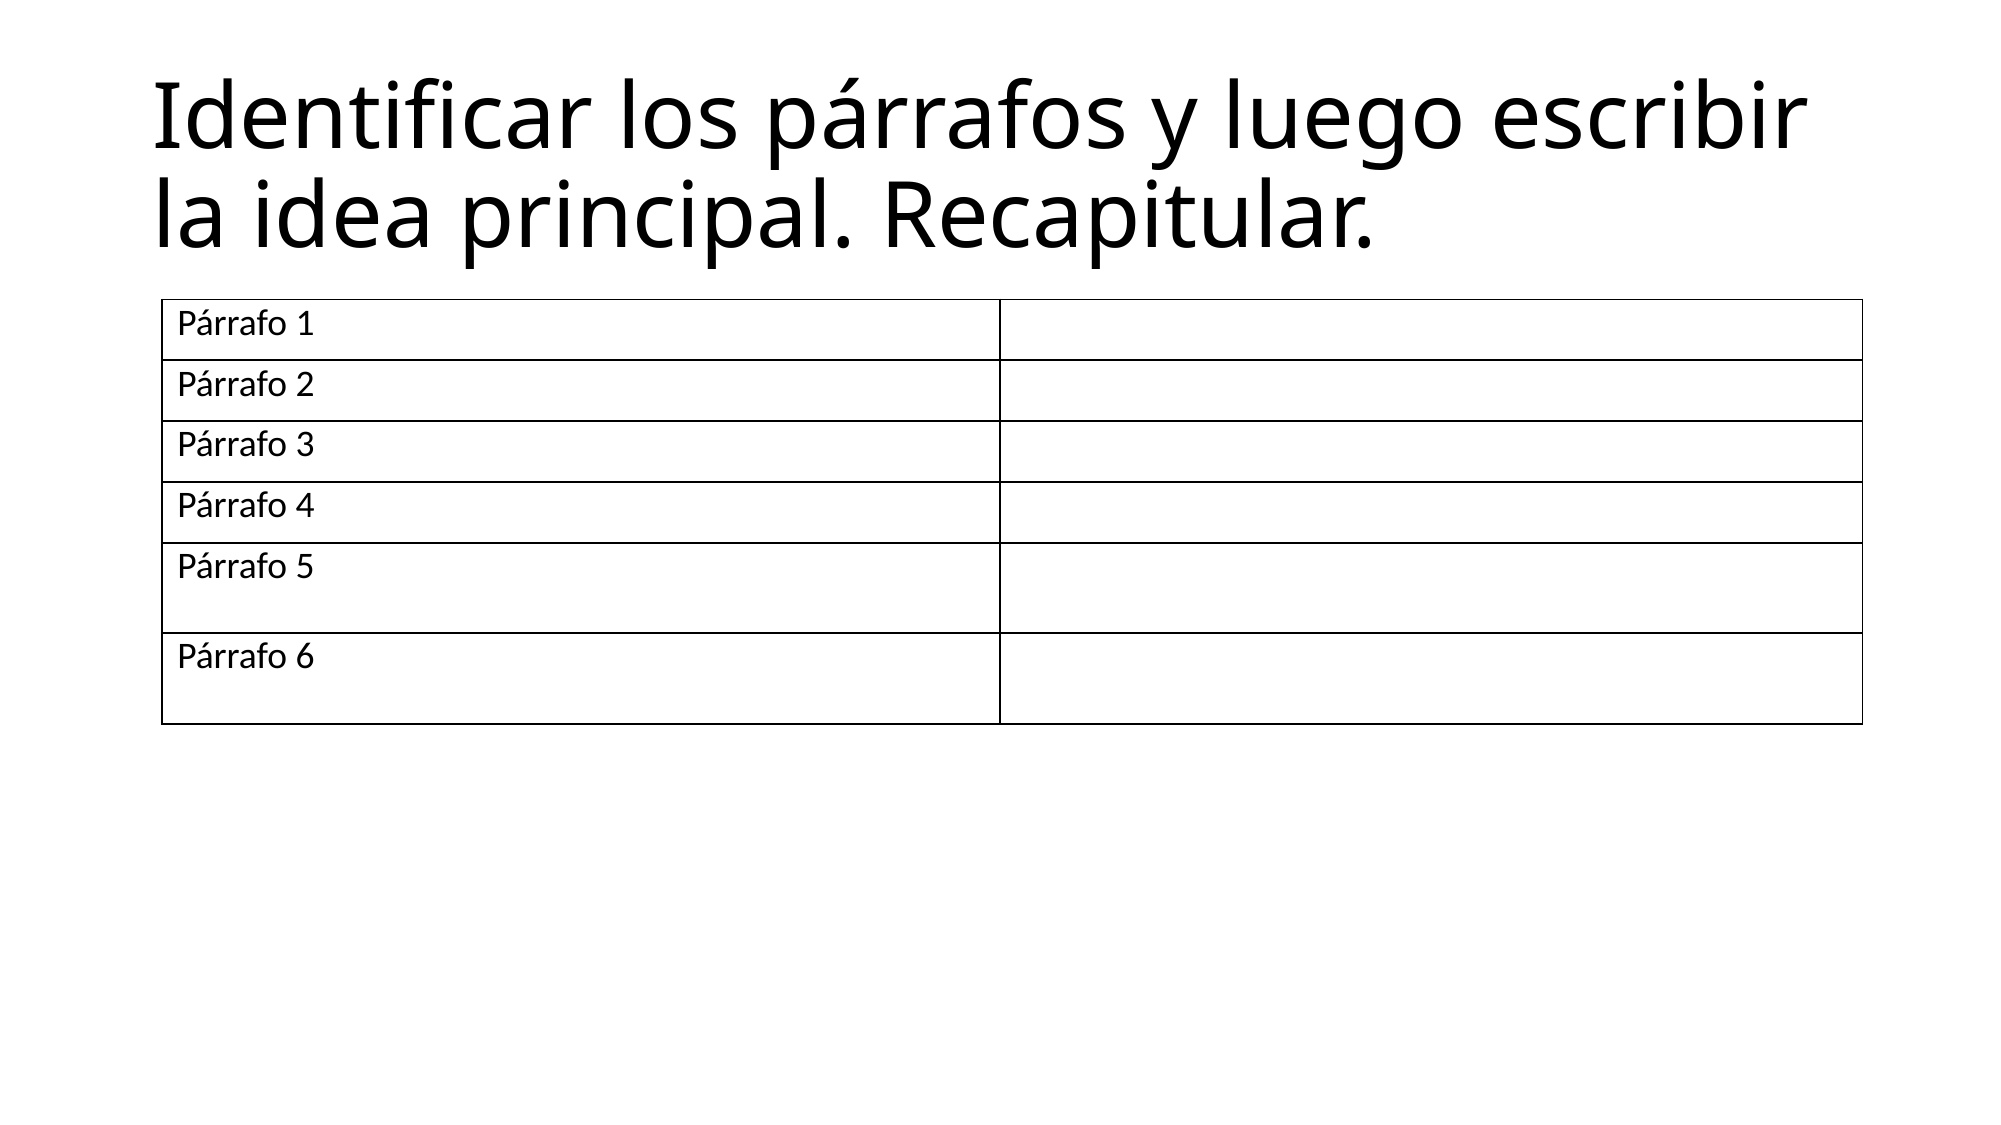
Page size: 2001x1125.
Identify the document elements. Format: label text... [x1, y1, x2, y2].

table_header [1001, 300, 1862, 359]
table_cell [1001, 544, 1862, 632]
table_cell Párrafo 2 [163, 361, 999, 420]
table_cell Párrafo 4 [163, 483, 999, 542]
table_header Párrafo 1 [163, 300, 999, 359]
table_cell Párrafo 5 [163, 544, 999, 632]
table_cell [1001, 361, 1862, 420]
table_cell Párrafo 6 [163, 634, 999, 723]
table_cell Párrafo 3 [163, 422, 999, 481]
table_cell [1001, 483, 1862, 542]
title Identificar los párrafos y luego escribir la idea principal. Recapitular. [137, 59, 1863, 278]
table_cell [1001, 422, 1862, 481]
table_cell [1001, 634, 1862, 723]
